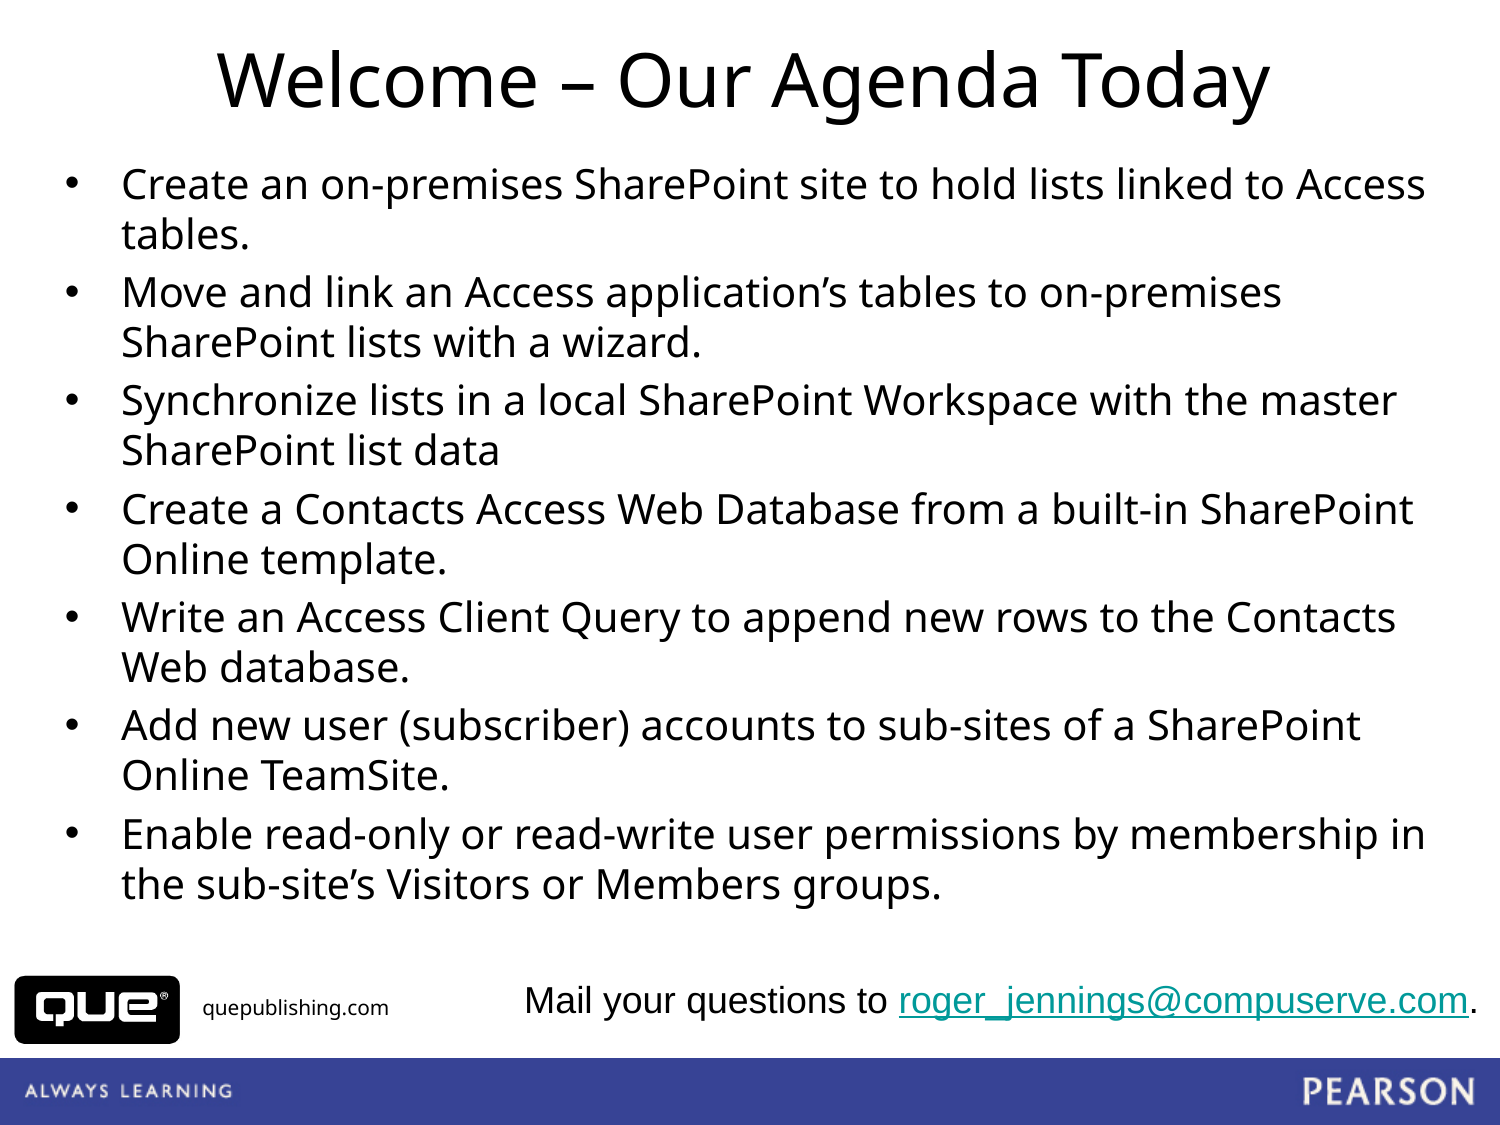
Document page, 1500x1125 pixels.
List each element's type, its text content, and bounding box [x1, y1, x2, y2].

text_box Welcome – Our Agenda Today [106, 24, 1382, 125]
text_box Create an on-premises SharePoint site to hold lists linked to Access tables. Move and link an Access application’s tables to on-premises SharePoint lists with a wizard. Synchronize lists in a local SharePoint Workspace with the master SharePoint list data Create a Contacts Access Web Database from a built-in SharePoint Online template. Write an Access Client Query to append new rows to the Contacts Web database. Add new user (subscriber) accounts to sub-sites of a SharePoint Online TeamSite. Enable read-only or read-write user permissions by membership in the sub-site’s Visitors or Members groups. [49, 149, 1475, 938]
text_box Mail your questions to roger_jennings@compuserve.com. [509, 968, 1495, 1074]
picture [12, 974, 182, 1045]
picture [0, 1058, 1500, 1125]
